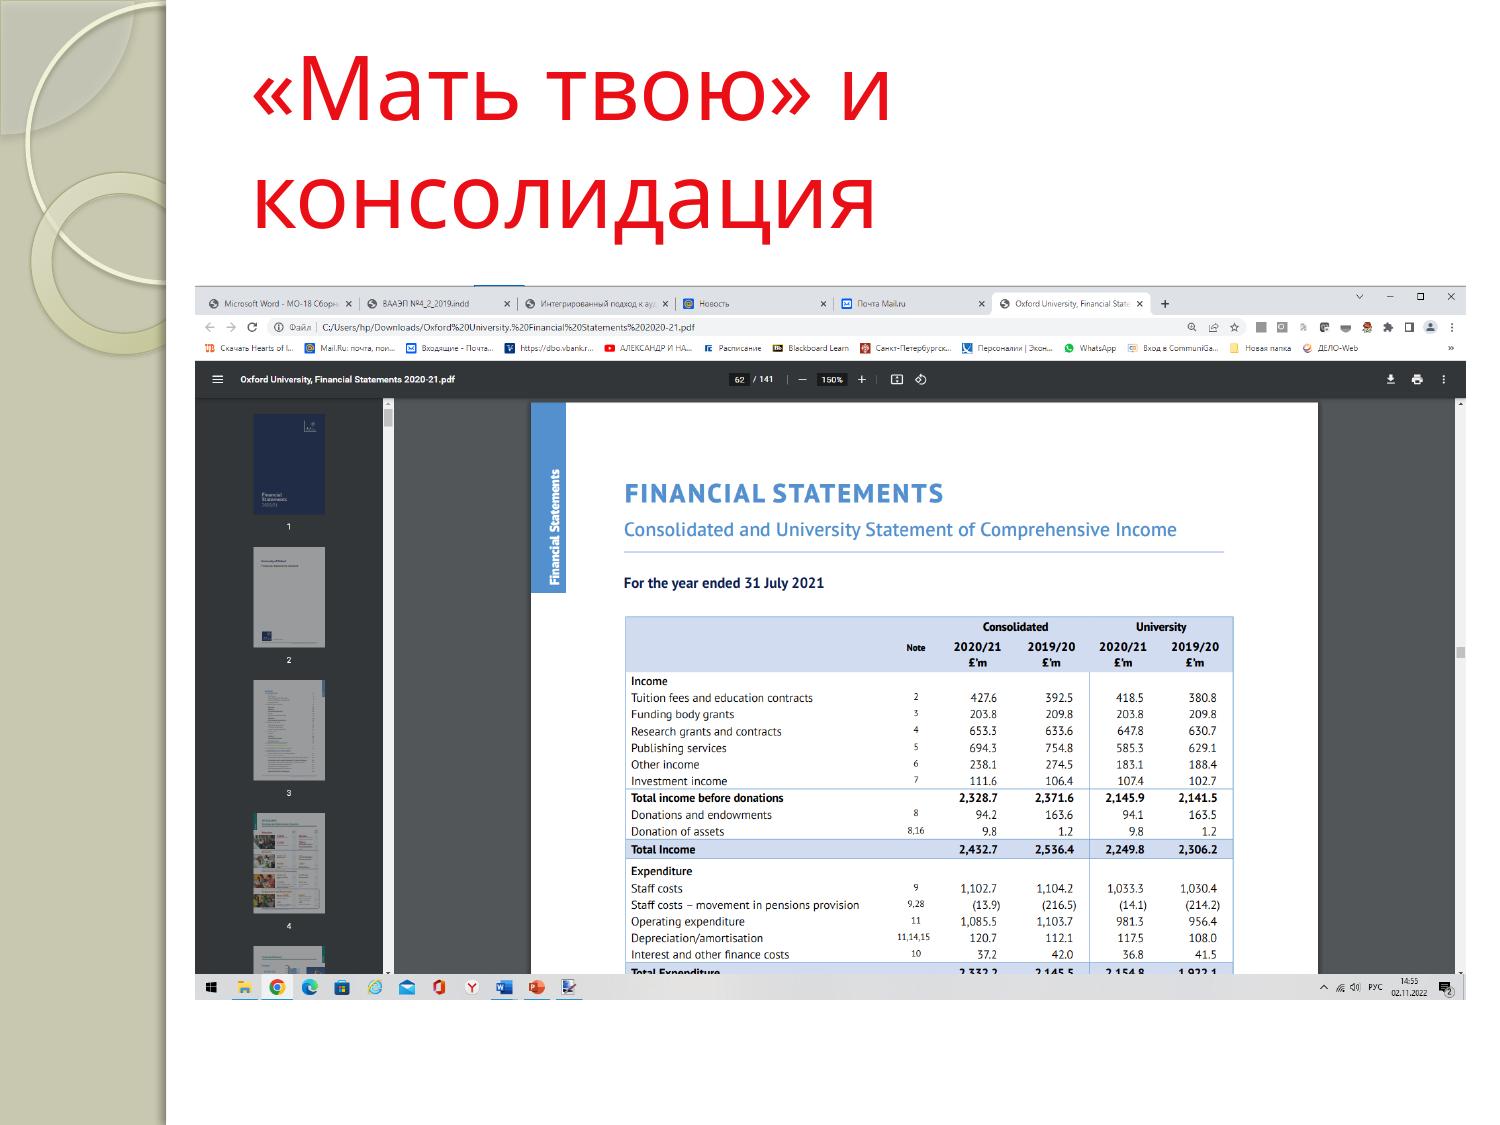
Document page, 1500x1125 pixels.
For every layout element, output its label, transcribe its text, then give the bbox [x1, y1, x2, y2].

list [195, 284, 1466, 1000]
title «Мать твою» и консолидация [235, 45, 1466, 233]
